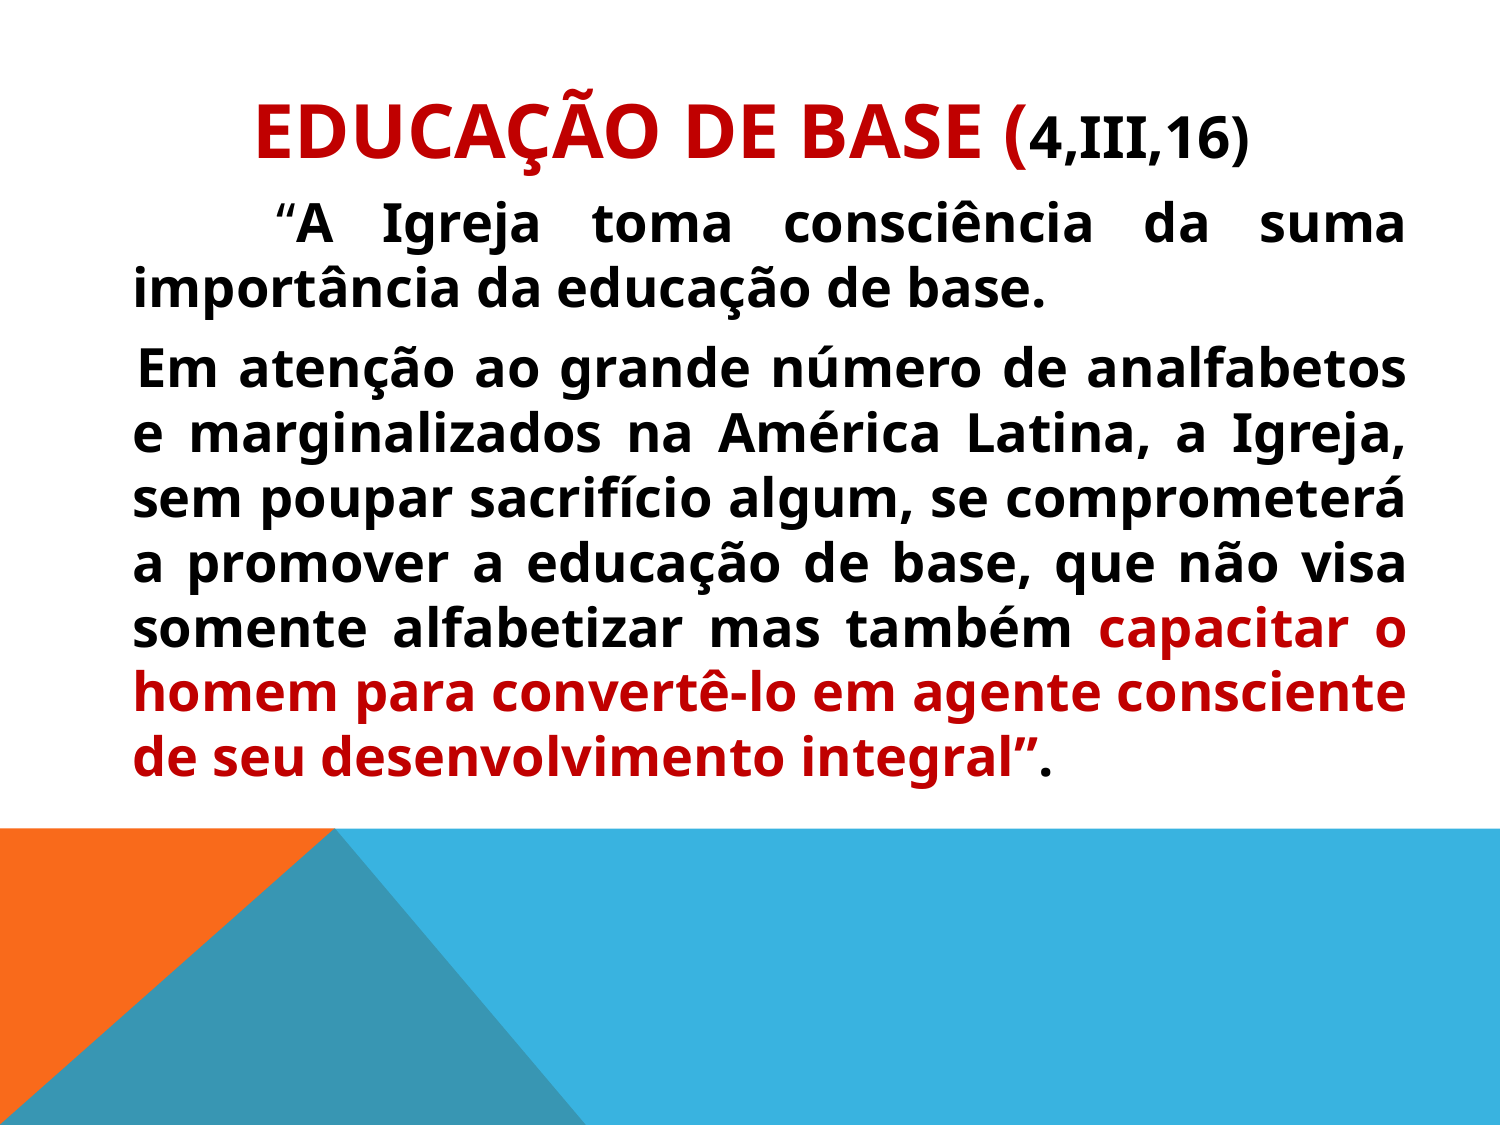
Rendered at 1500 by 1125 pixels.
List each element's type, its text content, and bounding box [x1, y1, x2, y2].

title EdUCAÇÃO DE BASE (4,iii,16) [135, 60, 1369, 180]
list “A Igreja toma consciência da suma importância da educação de base. Em atenção ao grande número de analfabetos e marginalizados na América Latina, a Igreja, sem poupar sacrifício algum, se comprometerá a promo­ver a educação de base, que não visa somente alfabetizar mas também capacitar o homem para convertê-lo em agente consciente de seu desenvolvimento integral”. [64, 180, 1424, 811]
